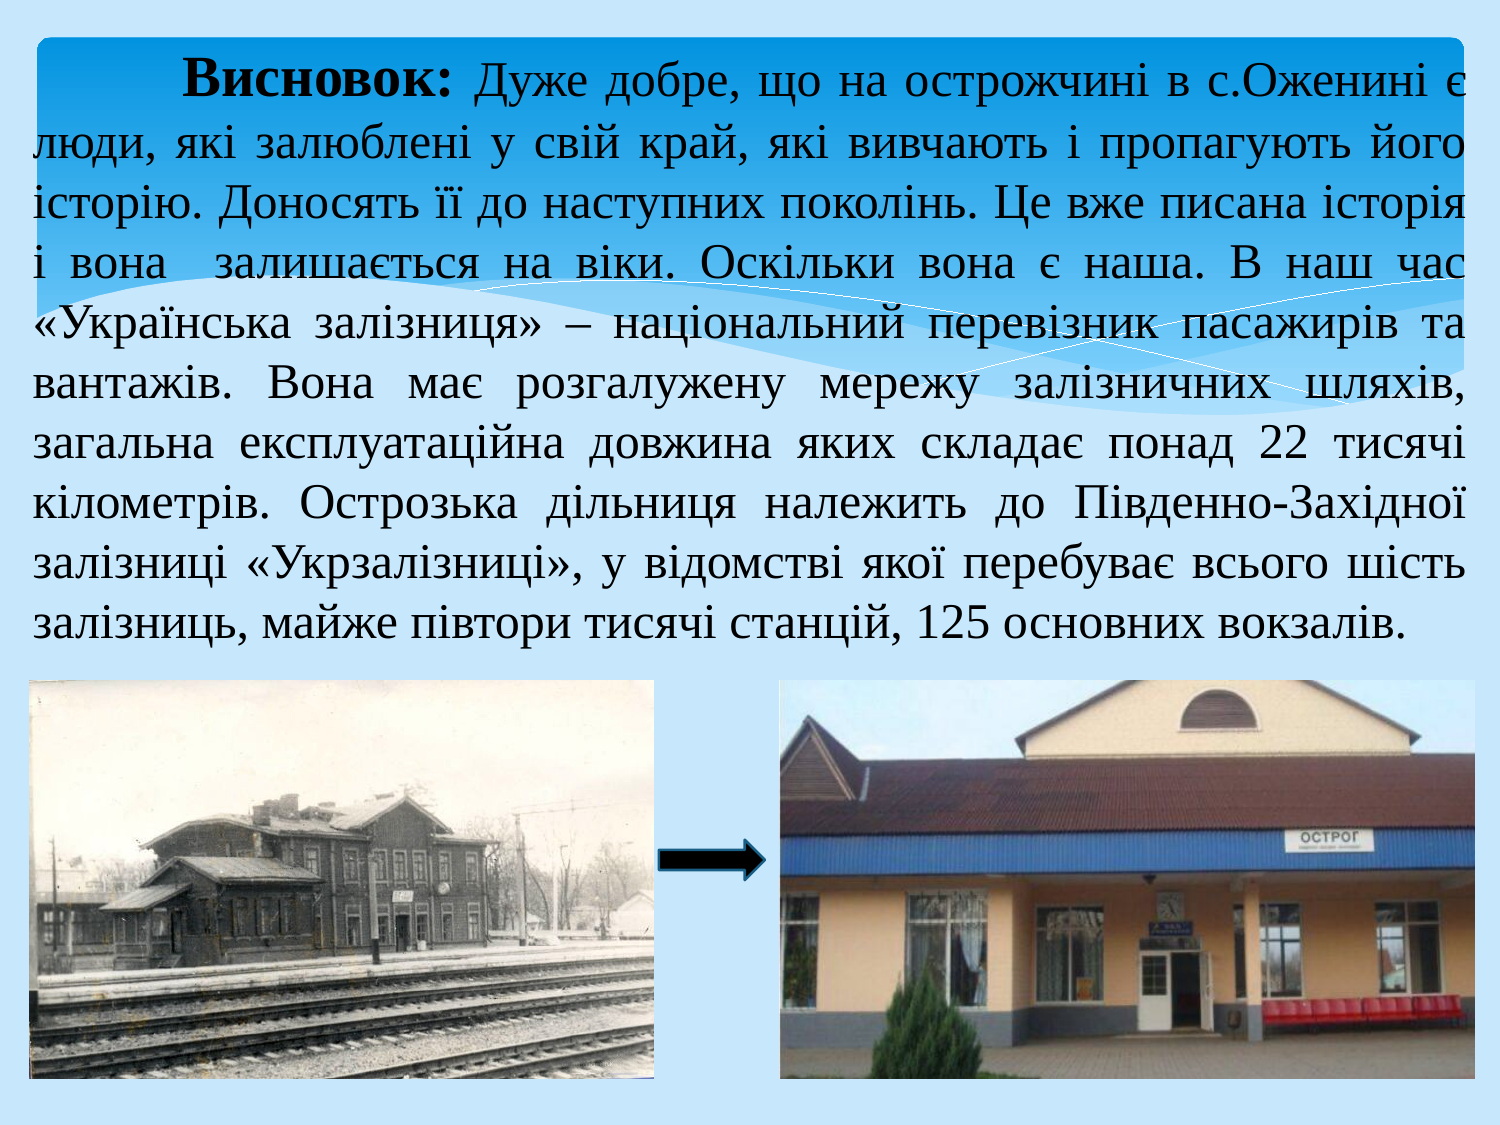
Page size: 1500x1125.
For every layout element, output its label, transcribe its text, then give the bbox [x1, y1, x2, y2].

text_box [660, 838, 766, 882]
picture [29, 680, 654, 1079]
list Висновок: Дуже добре, що на острожчині в с.Оженині є люди, які залюблені у свій край, які вивчають і пропагують його історію. Доносять її до наступних поколінь. Це вже писана історія і вона залишається на віки. Оскільки вона є наша. В наш час «Українська залізниця» – національний перевізник пасажирів та вантажів. Вона має розгалужену мережу залізничних шляхів, загальна експлуатаційна довжина яких складає понад 22 тисячі кілометрів. Острозька дільниця належить до Південно-Західної залізниці «Укрзалізниці», у відомстві якої перебуває всього шість залізниць, майже півтори тисячі станцій, 125 основних вокзалів. [17, 30, 1483, 1125]
picture [778, 680, 1475, 1079]
